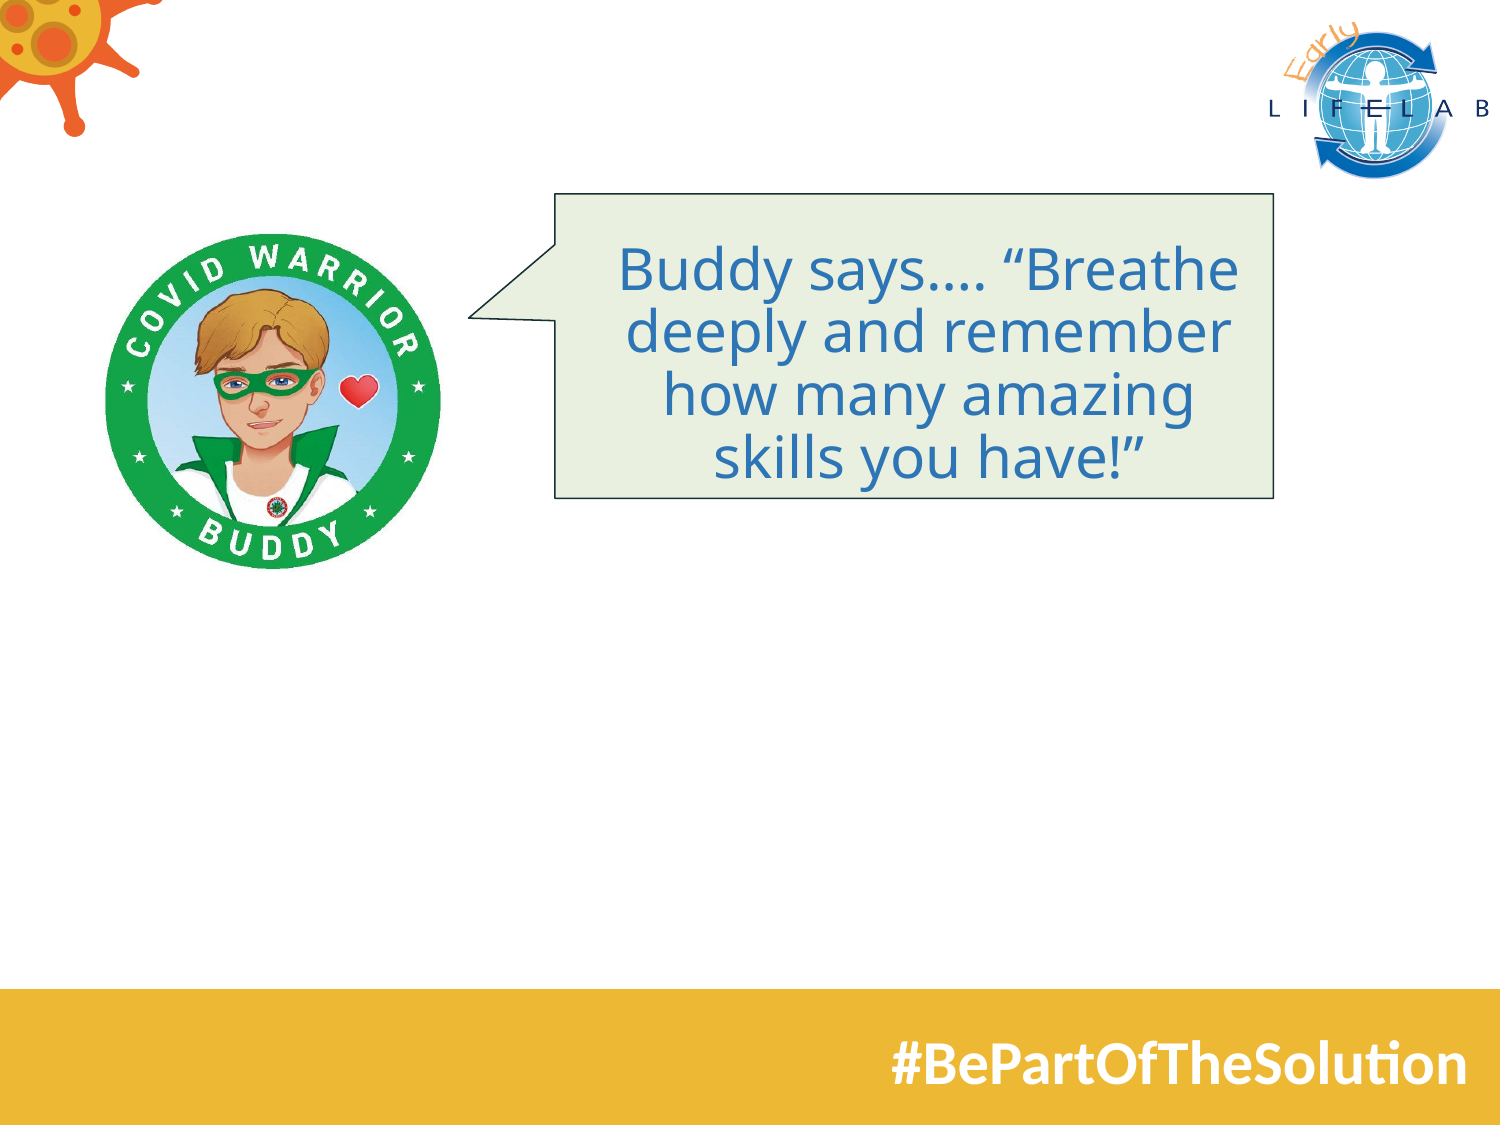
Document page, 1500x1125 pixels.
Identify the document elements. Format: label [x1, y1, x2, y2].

picture [101, 230, 454, 582]
picture [0, 0, 212, 187]
text_box [554, 193, 1275, 499]
picture [1252, 19, 1500, 194]
